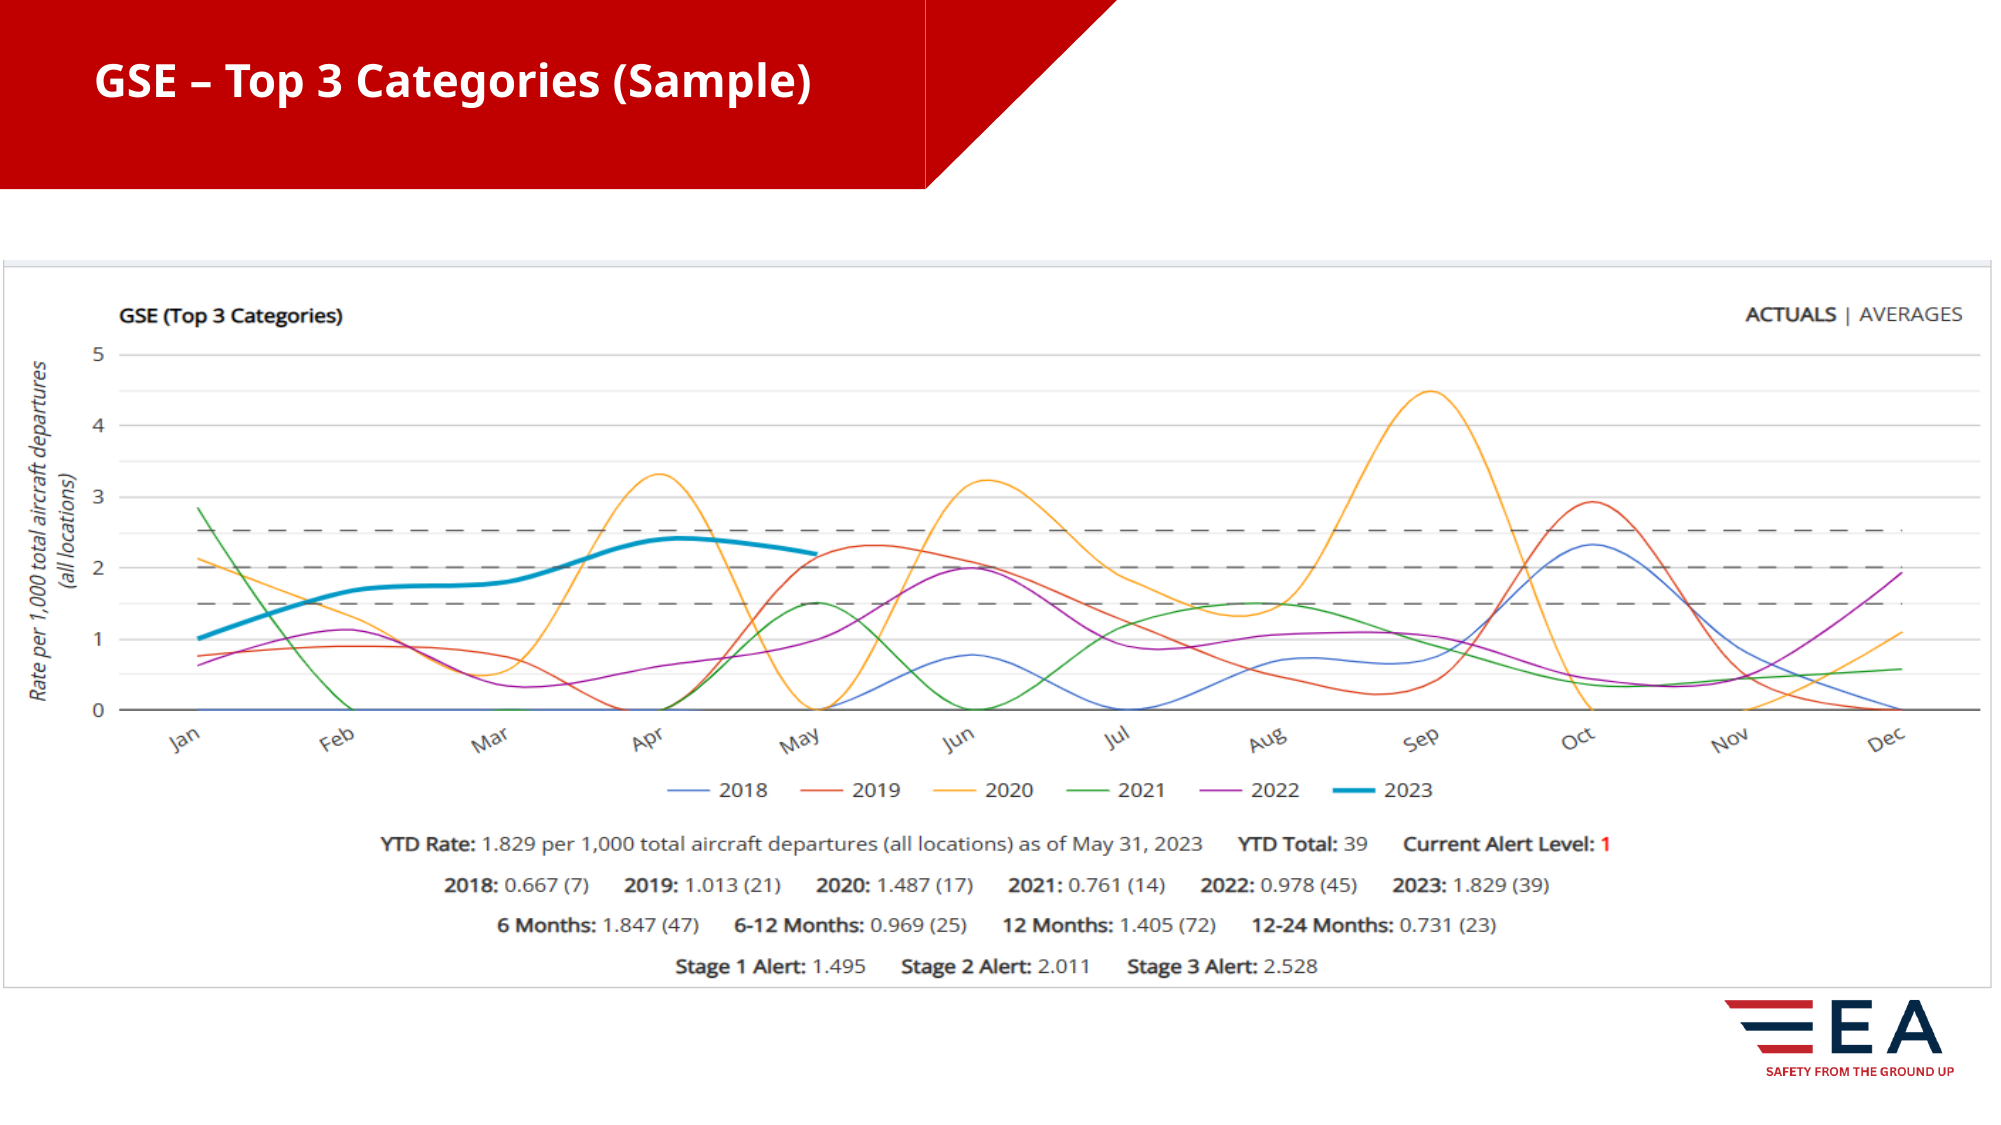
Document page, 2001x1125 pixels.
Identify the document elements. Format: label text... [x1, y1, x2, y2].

list GSE – Top 3 Categories (Sample) [79, 50, 922, 126]
picture [3, 260, 1999, 1099]
